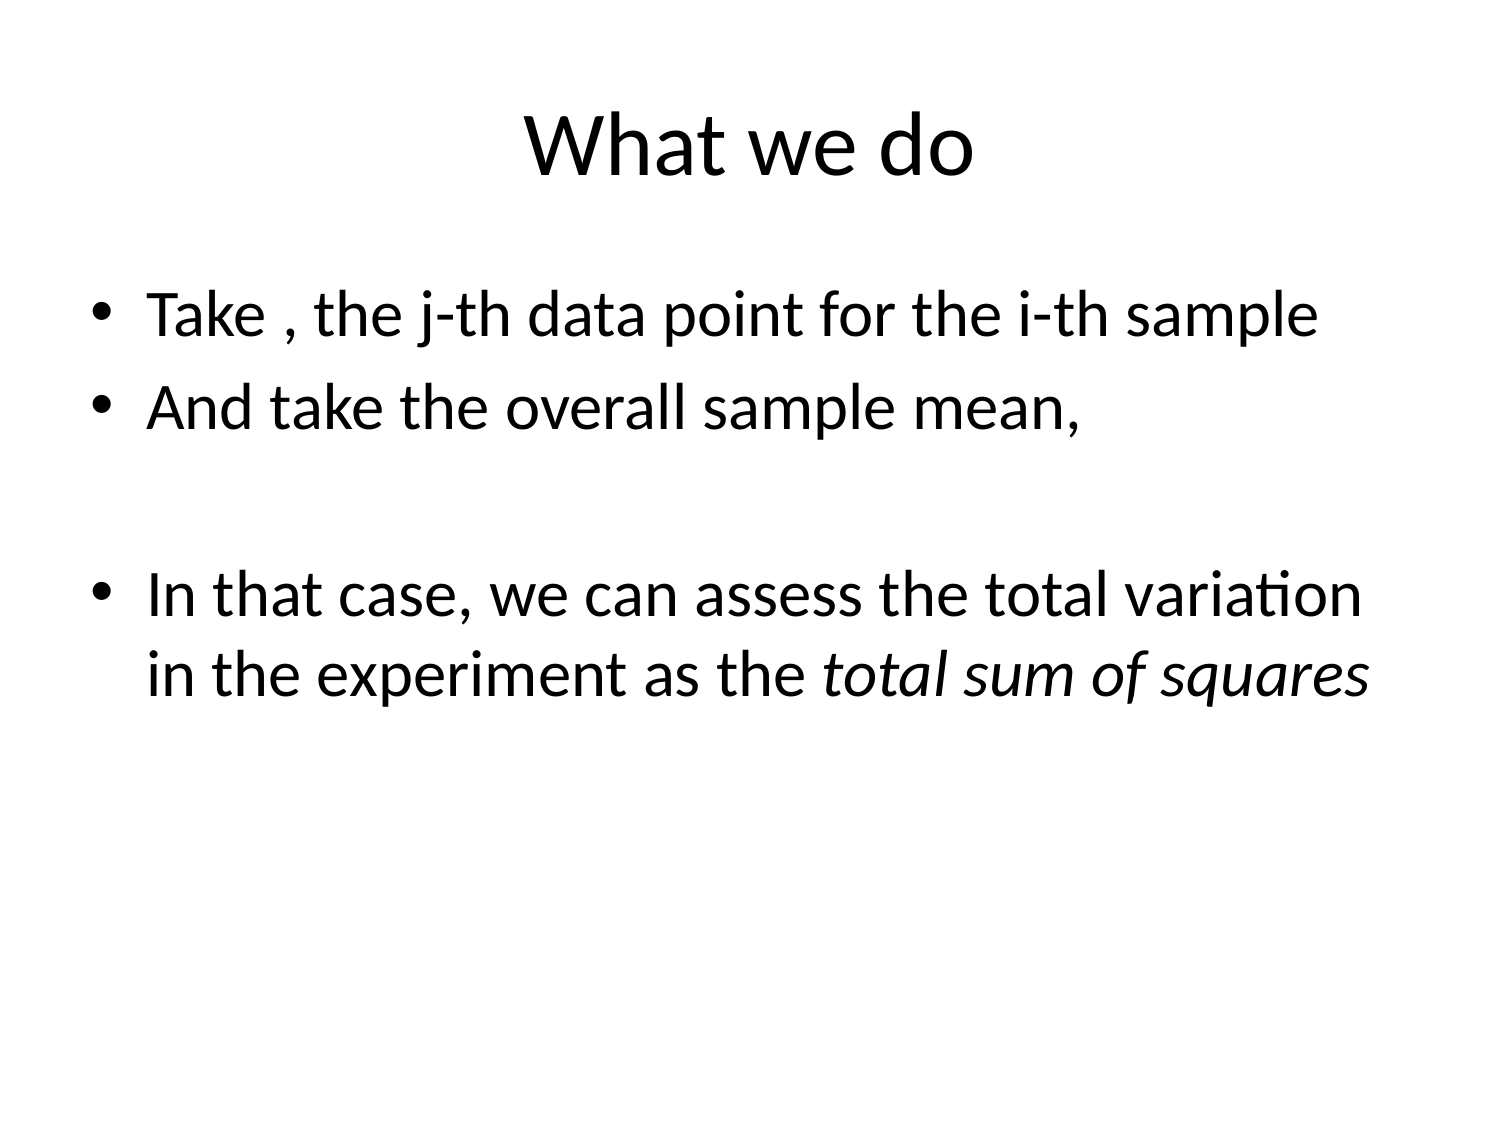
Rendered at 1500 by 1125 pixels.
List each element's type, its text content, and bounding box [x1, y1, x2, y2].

title What we do [75, 45, 1425, 233]
